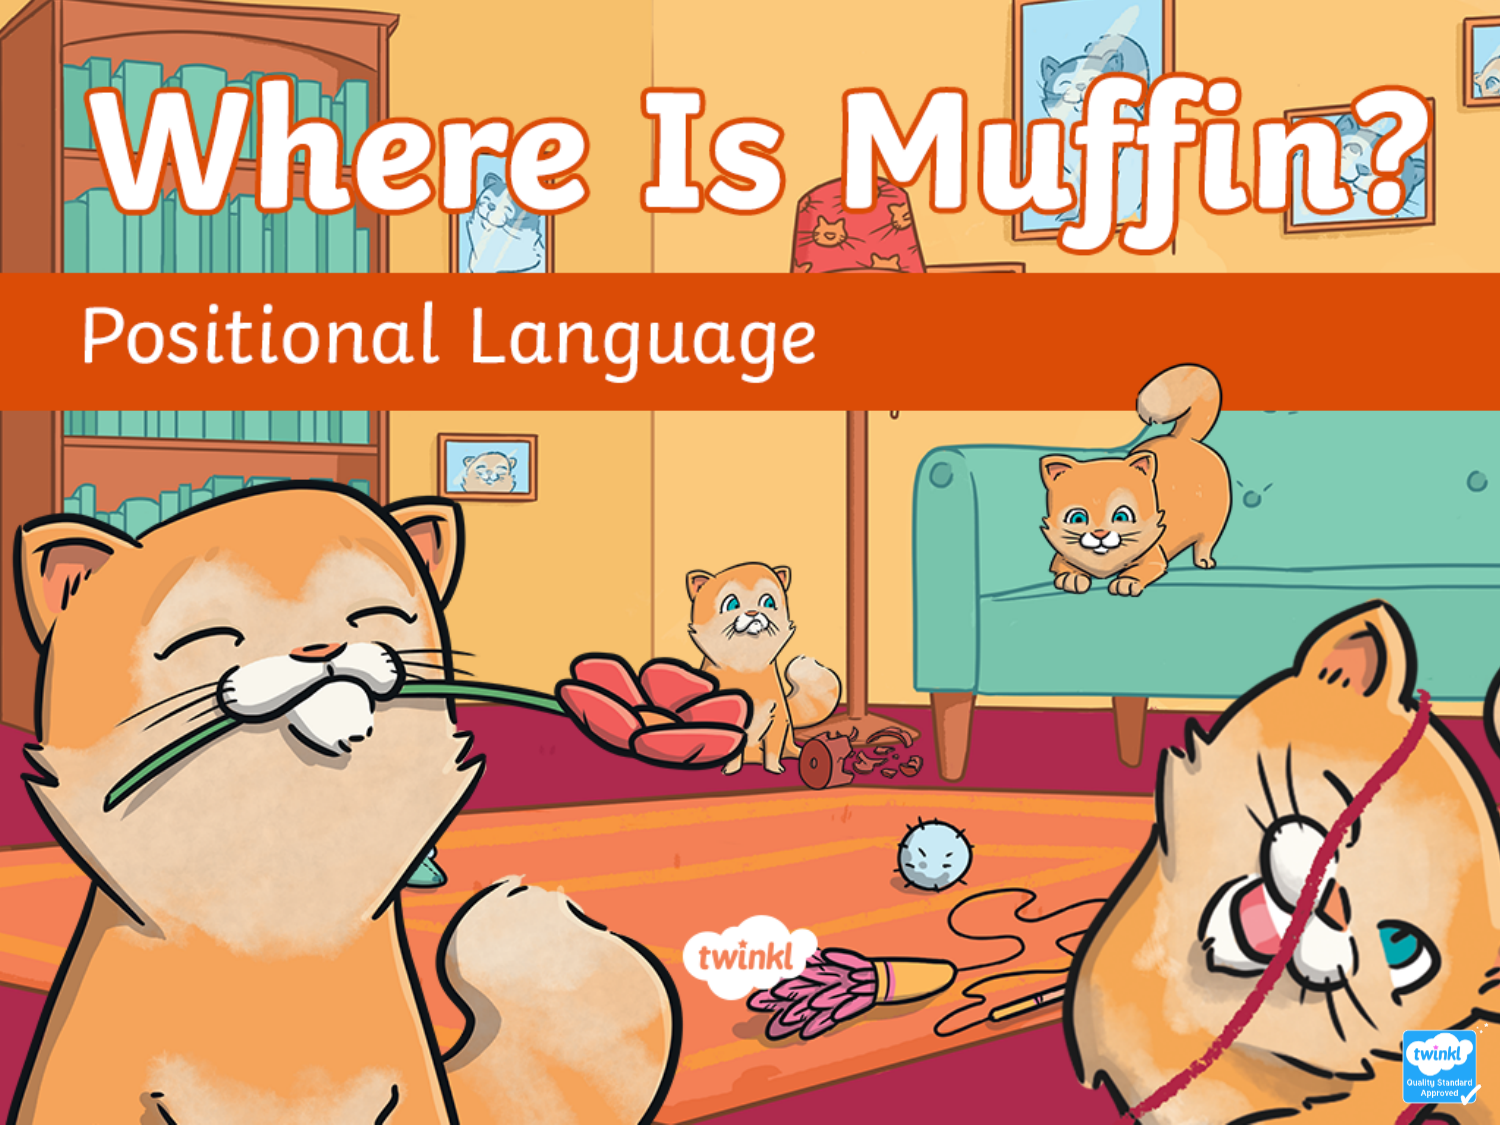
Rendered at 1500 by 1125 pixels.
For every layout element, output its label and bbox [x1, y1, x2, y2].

picture [0, 0, 1500, 1125]
text_box [677, 913, 827, 1006]
